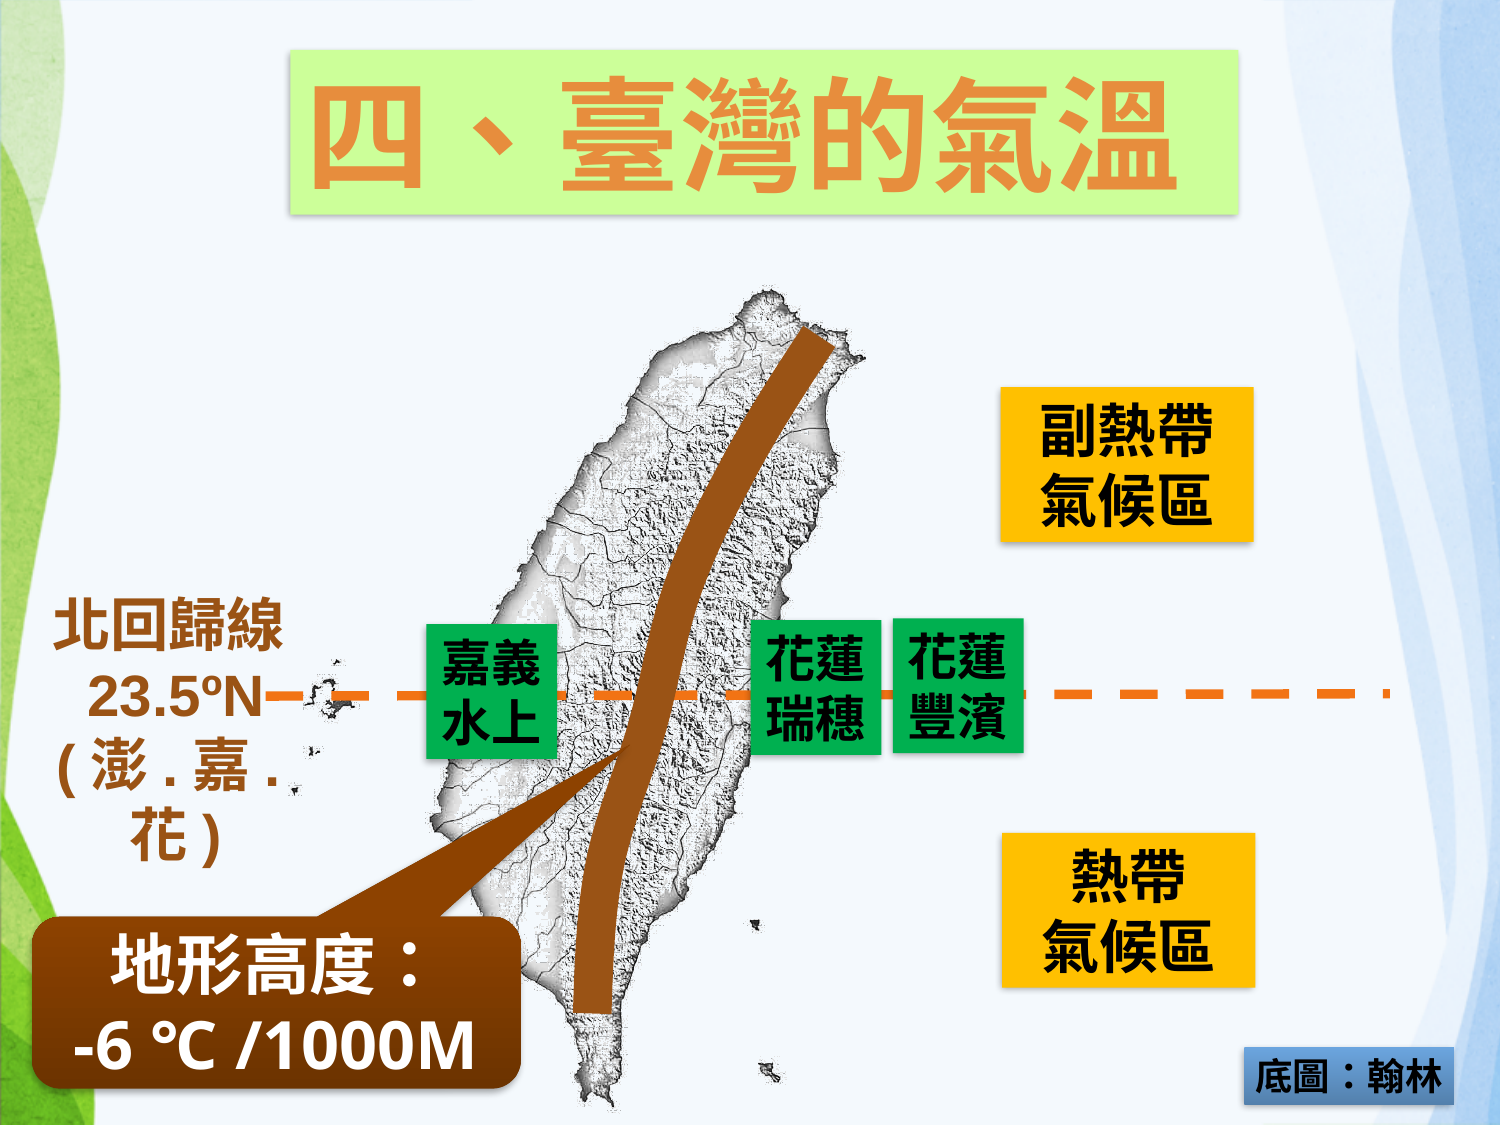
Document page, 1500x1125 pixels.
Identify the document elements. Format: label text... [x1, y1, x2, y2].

text_box 花蓮豐濱 [892, 705, 1024, 754]
text_box 熱帶 氣候區 [1002, 832, 1256, 988]
text_box 四、臺灣的氣溫 [290, 49, 1239, 215]
text_box 地形高度： -6 ℃ /1000M [31, 916, 261, 1089]
text_box 底圖：翰林 [1244, 1047, 1454, 1105]
text_box 北回歸線23.5ºN (澎.嘉.花) [3, 581, 261, 876]
text_box 花蓮瑞穗 [878, 705, 882, 755]
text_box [265, 693, 1391, 697]
text_box 副熱帶氣候區 [1000, 387, 1254, 542]
text_box 花蓮瑞穗 [878, 620, 882, 692]
picture [0, 0, 1500, 1125]
text_box 花蓮豐濱 [892, 618, 1024, 692]
